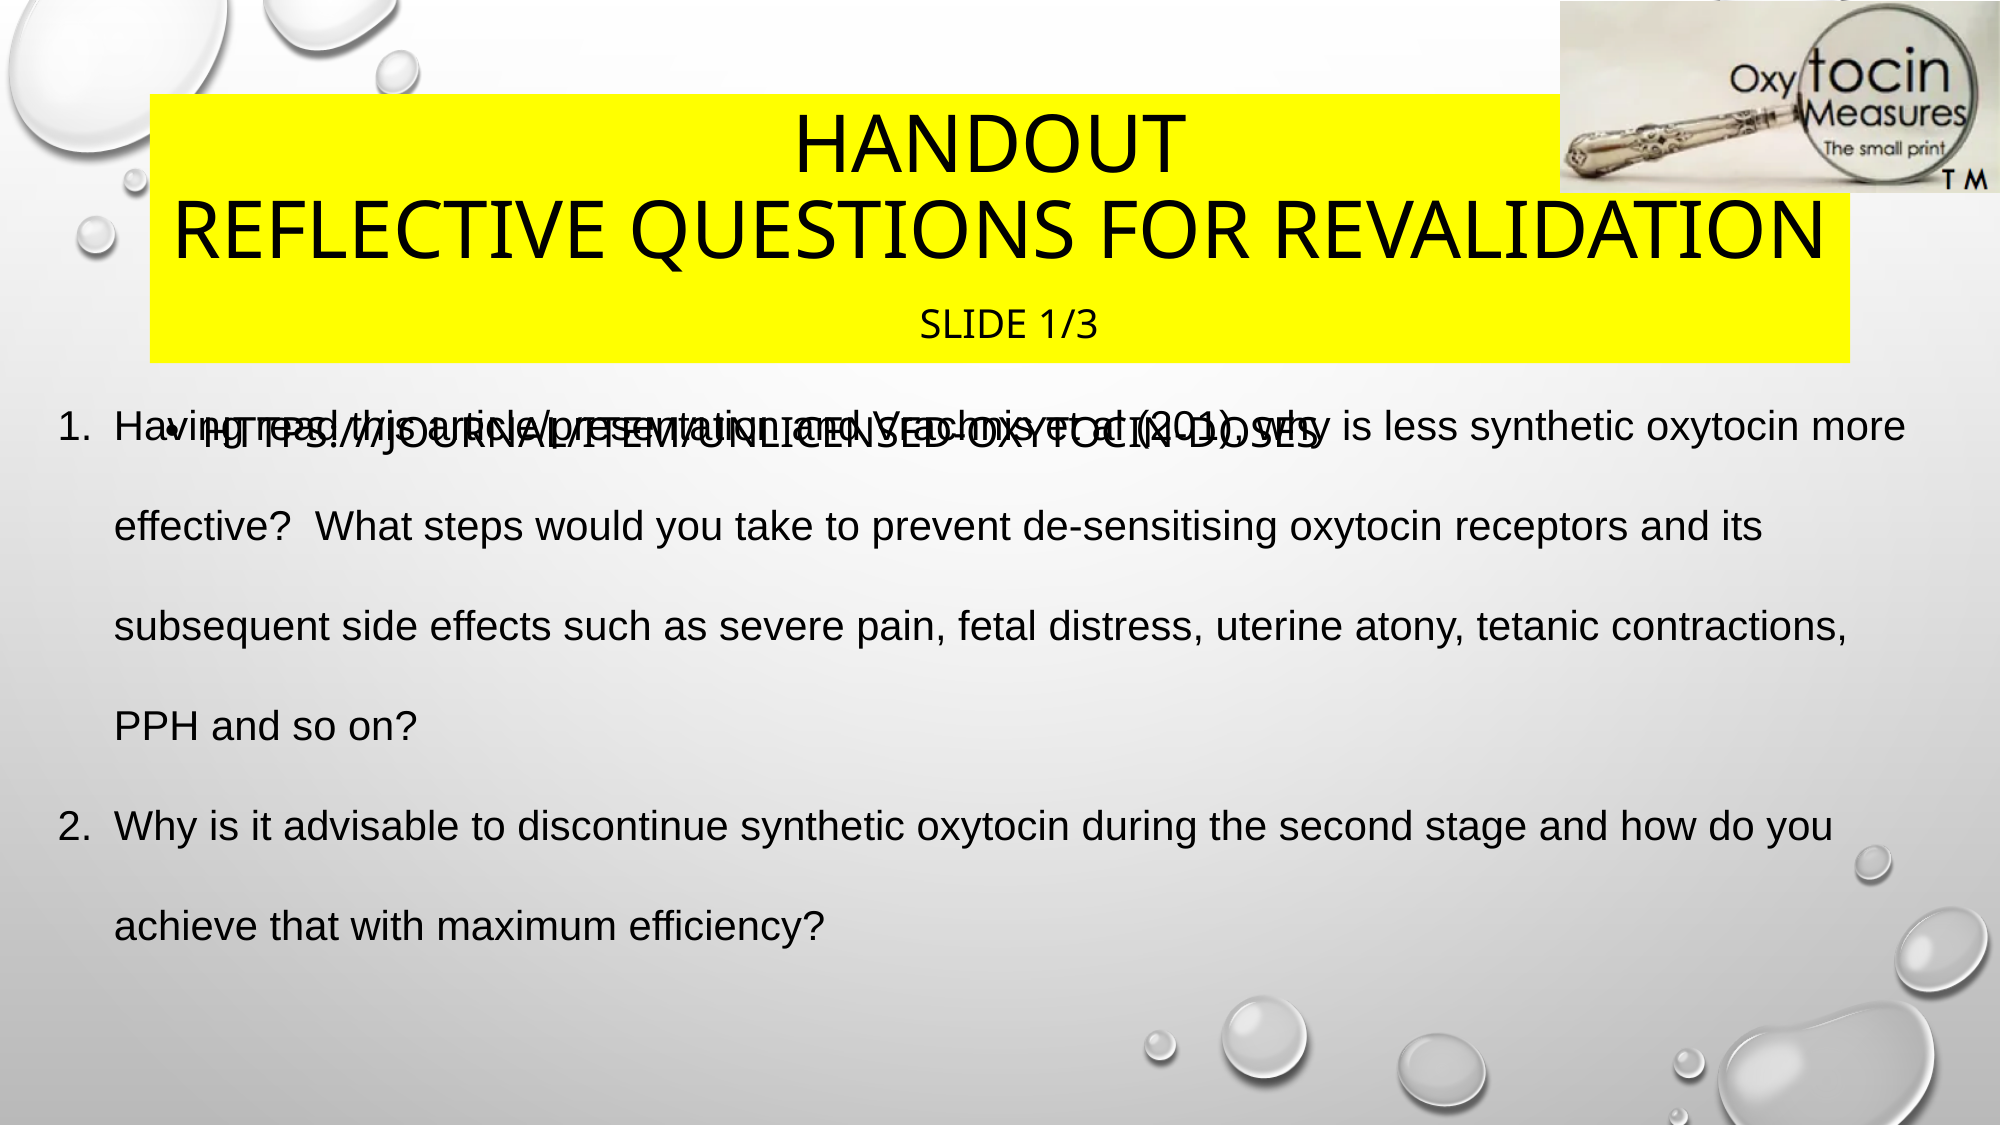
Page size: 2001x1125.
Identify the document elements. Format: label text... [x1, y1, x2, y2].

text_box Having read this article/presentation and Vrachnis et al (201), why is less synthetic oxytocin more effective? What steps would you take to prevent de-sensitising oxytocin receptors and its subsequent side effects such as severe pain, fetal distress, uterine atony, tetanic contractions, PPH and so on? Why is it advisable to discontinue synthetic oxytocin during the second stage and how do you achieve that with maximum efficiency? [42, 341, 1957, 957]
picture [0, 0, 2000, 1125]
title Handout Reflective Questions For Revalidation slide 1/3 [149, 94, 1851, 341]
